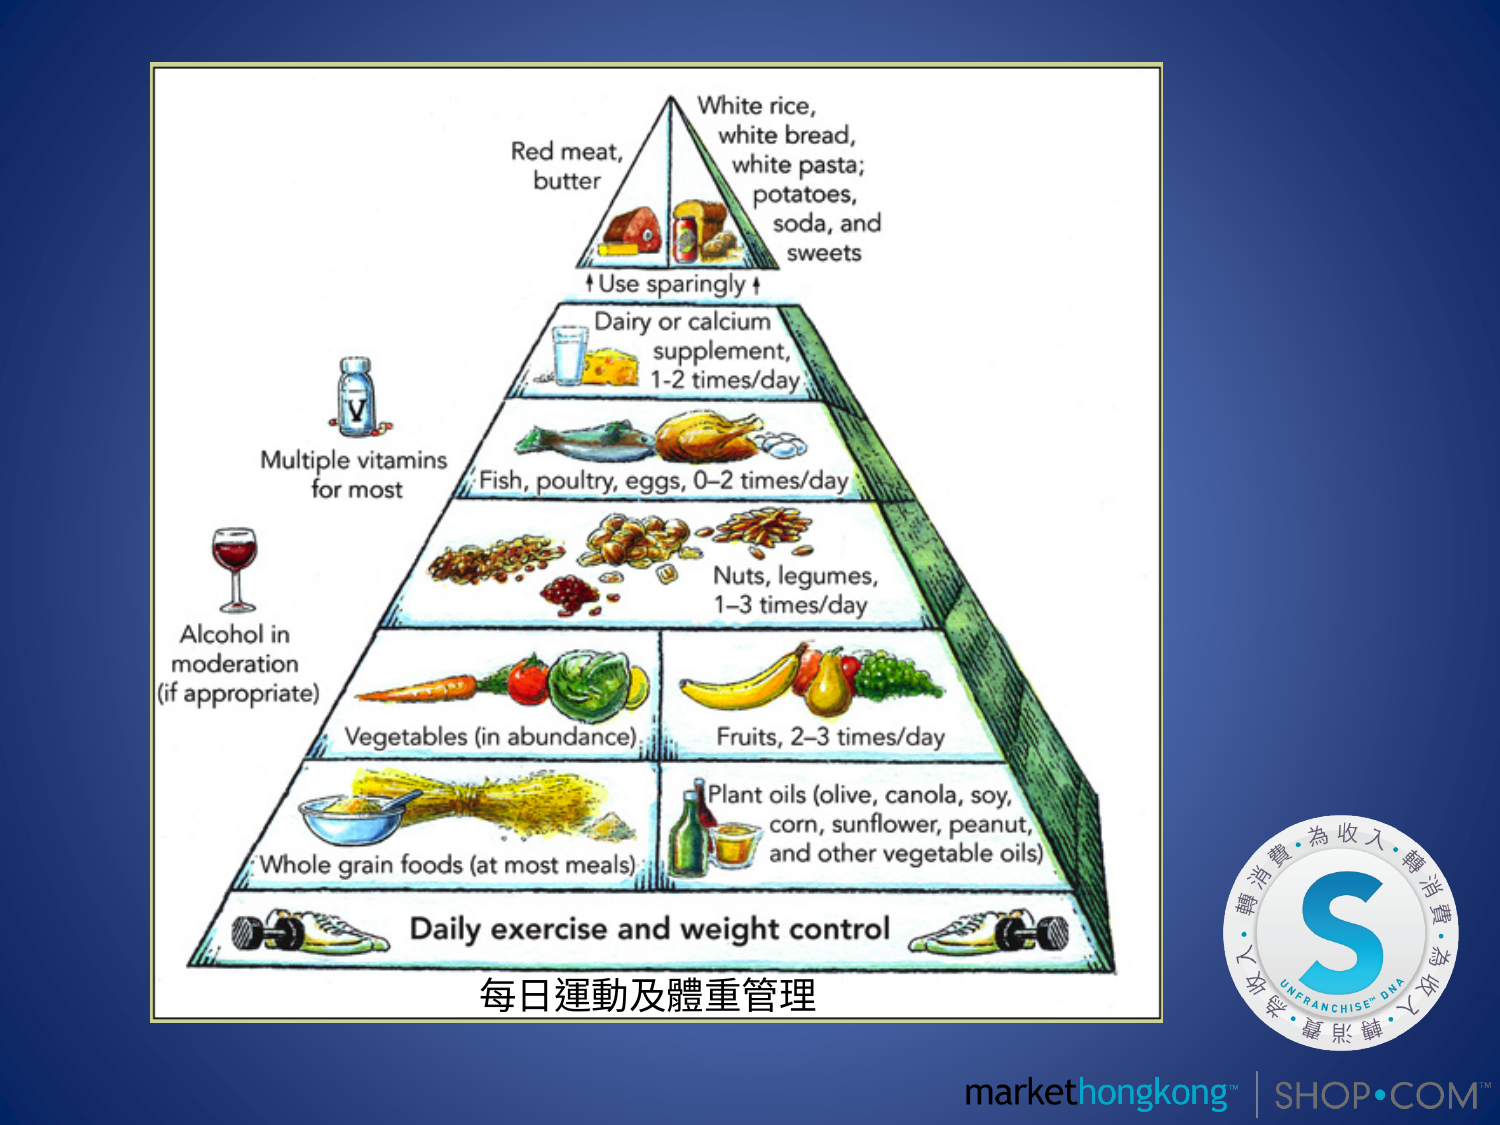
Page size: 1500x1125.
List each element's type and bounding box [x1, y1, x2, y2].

list [149, 62, 1163, 1023]
picture [0, 0, 1500, 1125]
